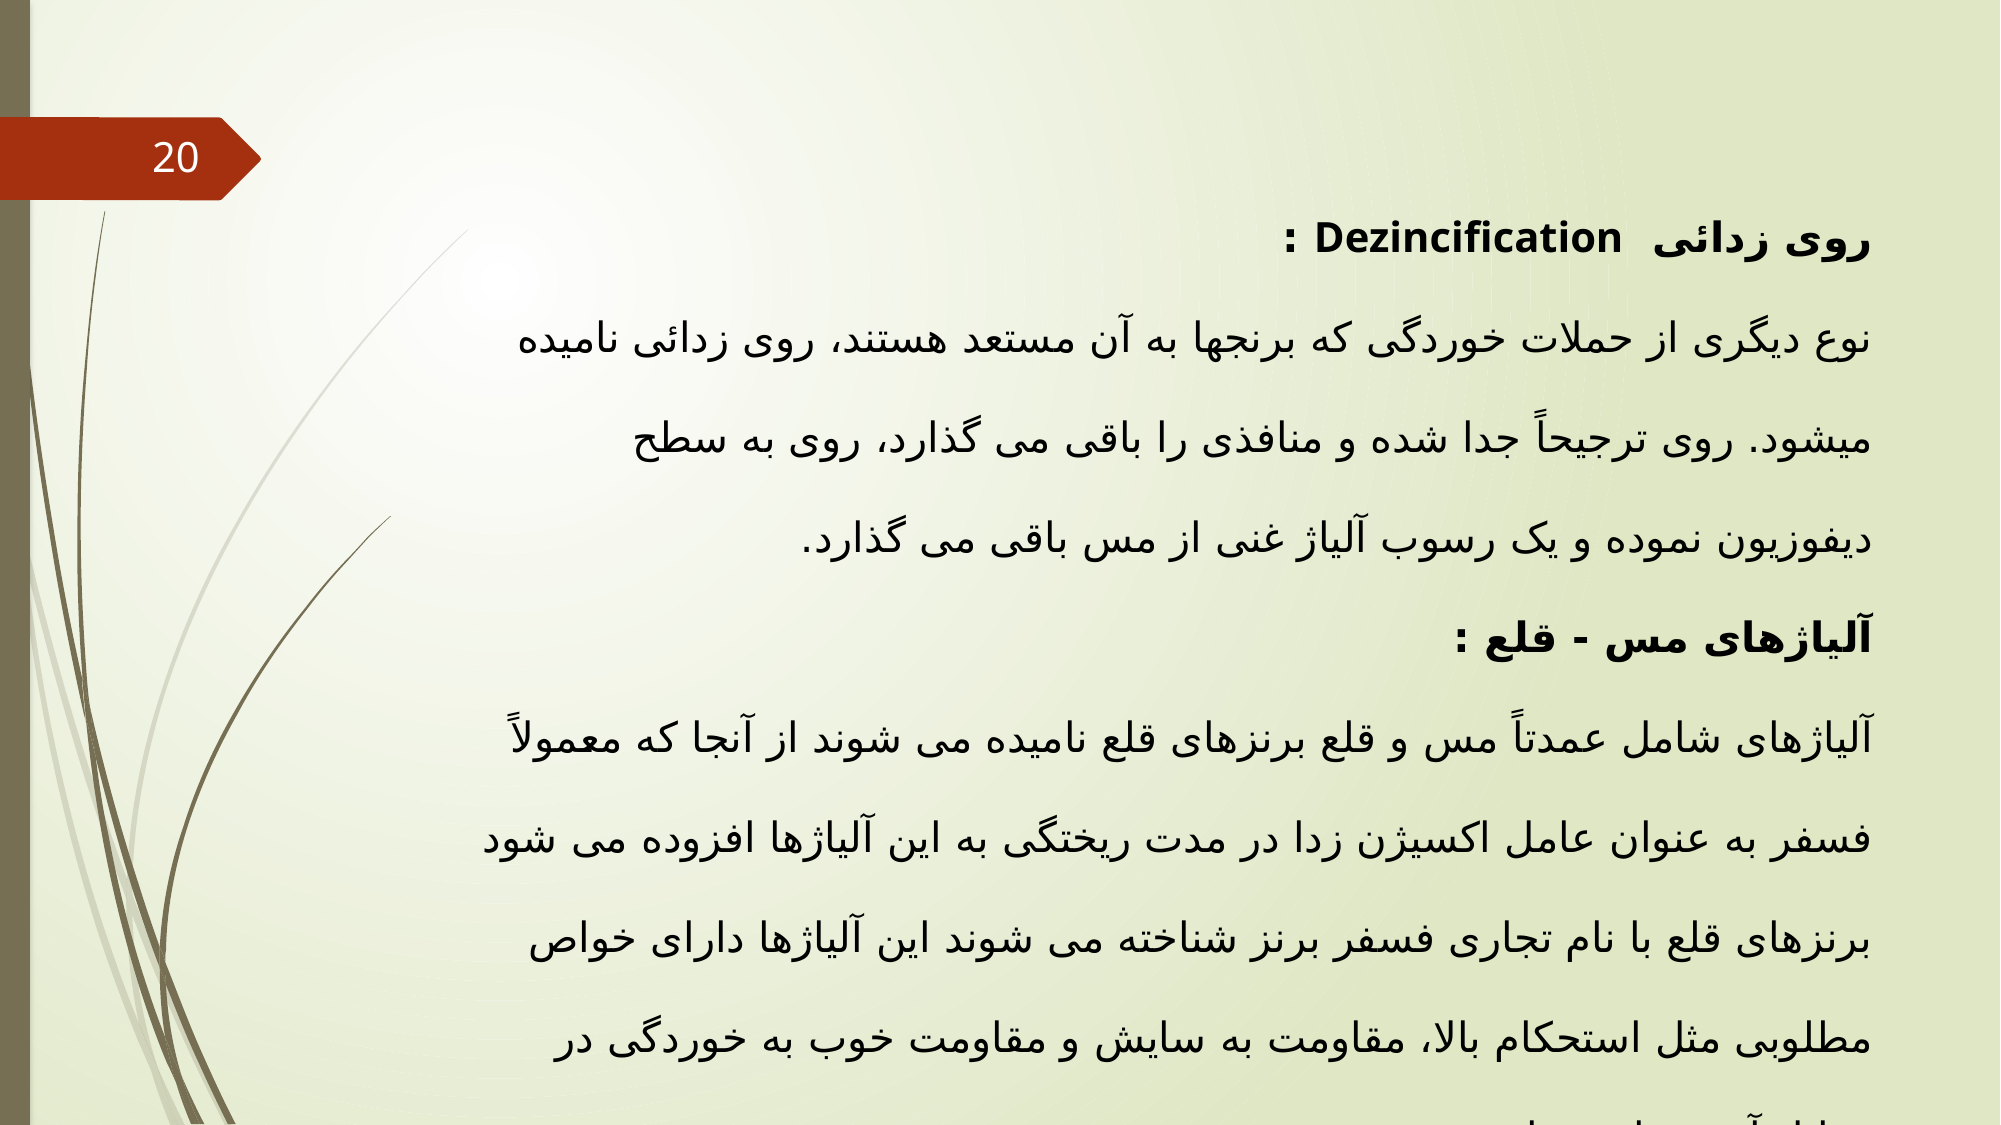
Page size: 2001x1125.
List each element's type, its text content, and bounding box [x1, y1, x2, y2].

text_box روی زدائی Dezincification : نوع دیگری از حملات خوردگی که برنجها به آن مستعد هستند، روی زدائی نامیده میشود. روی ترجیحاً جدا شده و منافذی را باقی می گذارد، روی به سطح دیفوزیون نموده و یک رسوب آلیاژ غنی از مس باقی می گذارد. آلیاژهای مس - قلع : آلیاژهای شامل عمدتاً مس و قلع برنزهای قلع نامیده می شوند از آنجا که معمولاً فسفر به عنوان عامل اکسیژن زدا در مدت ریختگی به این آلیاژها افزوده می شود برنزهای قلع با نام تجاری فسفر برنز شناخته می شوند این آلیاژها دارای خواص مطلوبی مثل استحکام بالا، مقاومت به سایش و مقاومت خوب به خوردگی در مقابل آب دریا می باشند. [448, 153, 1888, 1125]
slide_number 20 [87, 129, 216, 190]
